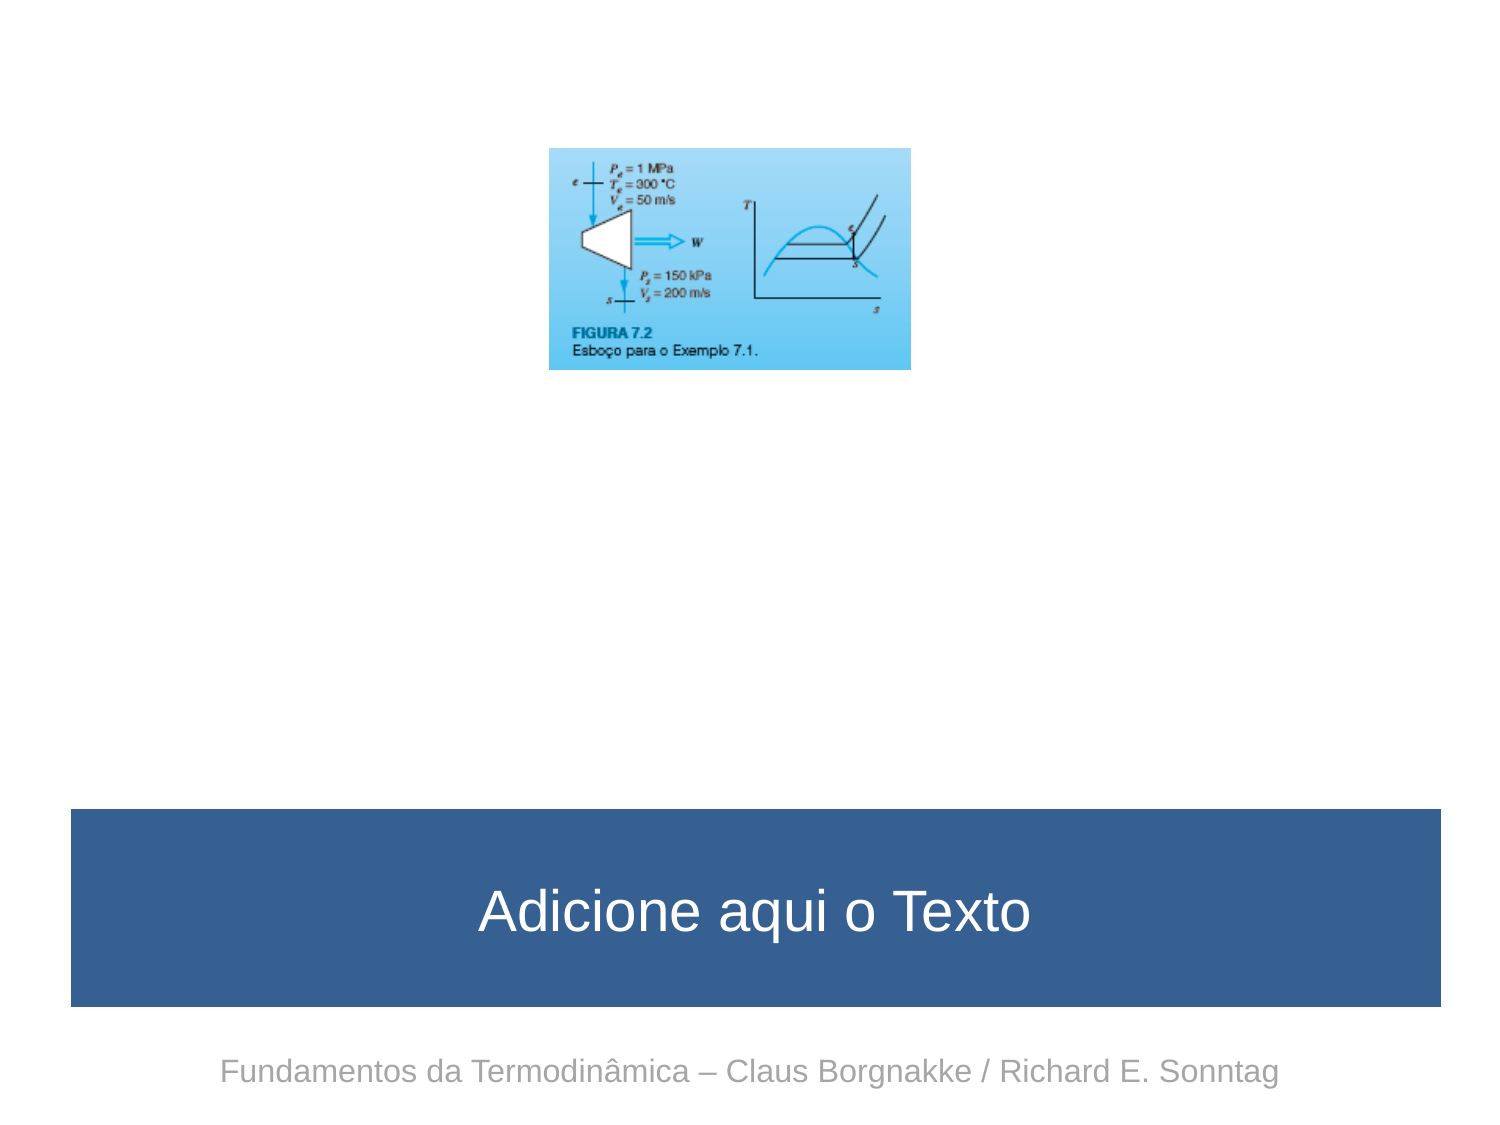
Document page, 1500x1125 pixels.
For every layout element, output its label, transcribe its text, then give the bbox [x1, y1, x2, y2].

text_box Adicione aqui o Texto [70, 808, 1442, 1008]
footer Fundamentos da Termodinâmica – Claus Borgnakke / Richard E. Sonntag [0, 1042, 1500, 1103]
picture [548, 148, 911, 370]
